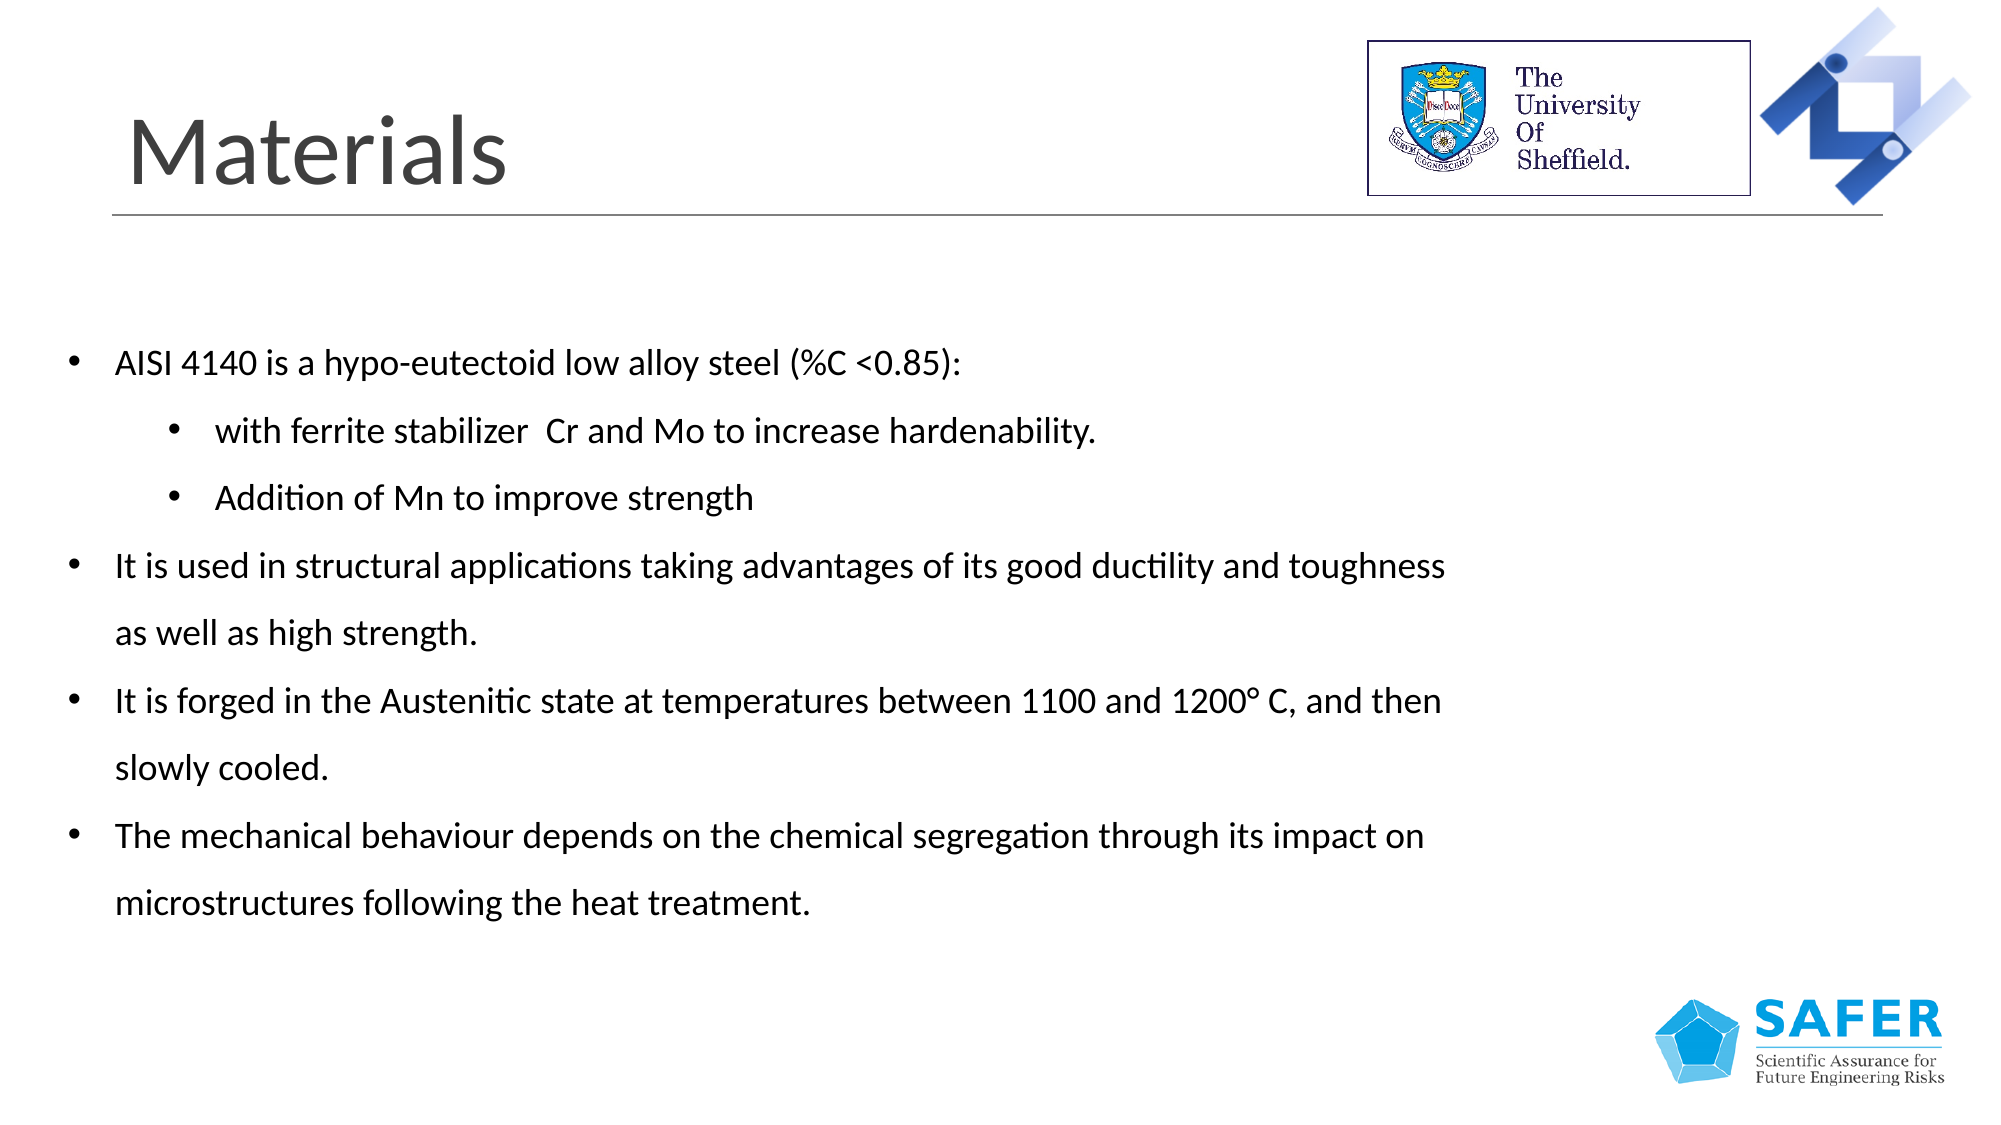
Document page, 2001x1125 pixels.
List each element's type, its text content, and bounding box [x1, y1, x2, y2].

picture [1757, 4, 1974, 208]
text_box AISI 4140 is a hypo-eutectoid low alloy steel (%C <0.85): with ferrite stabilizer Cr and Mo to increase hardenability. Addition of Mn to improve strength It is used in structural applications taking advantages of its good ductility and toughness as well as high strength. It is forged in the Austenitic state at temperatures between 1100 and 1200° C, and then slowly cooled. The mechanical behaviour depends on the chemical segregation through its impact on microstructures following the heat treatment. [53, 308, 1502, 1020]
picture [1367, 40, 1751, 196]
title Materials [111, 47, 1388, 213]
slide_number 7 [1624, 1059, 1966, 1120]
picture [1646, 990, 1963, 1091]
